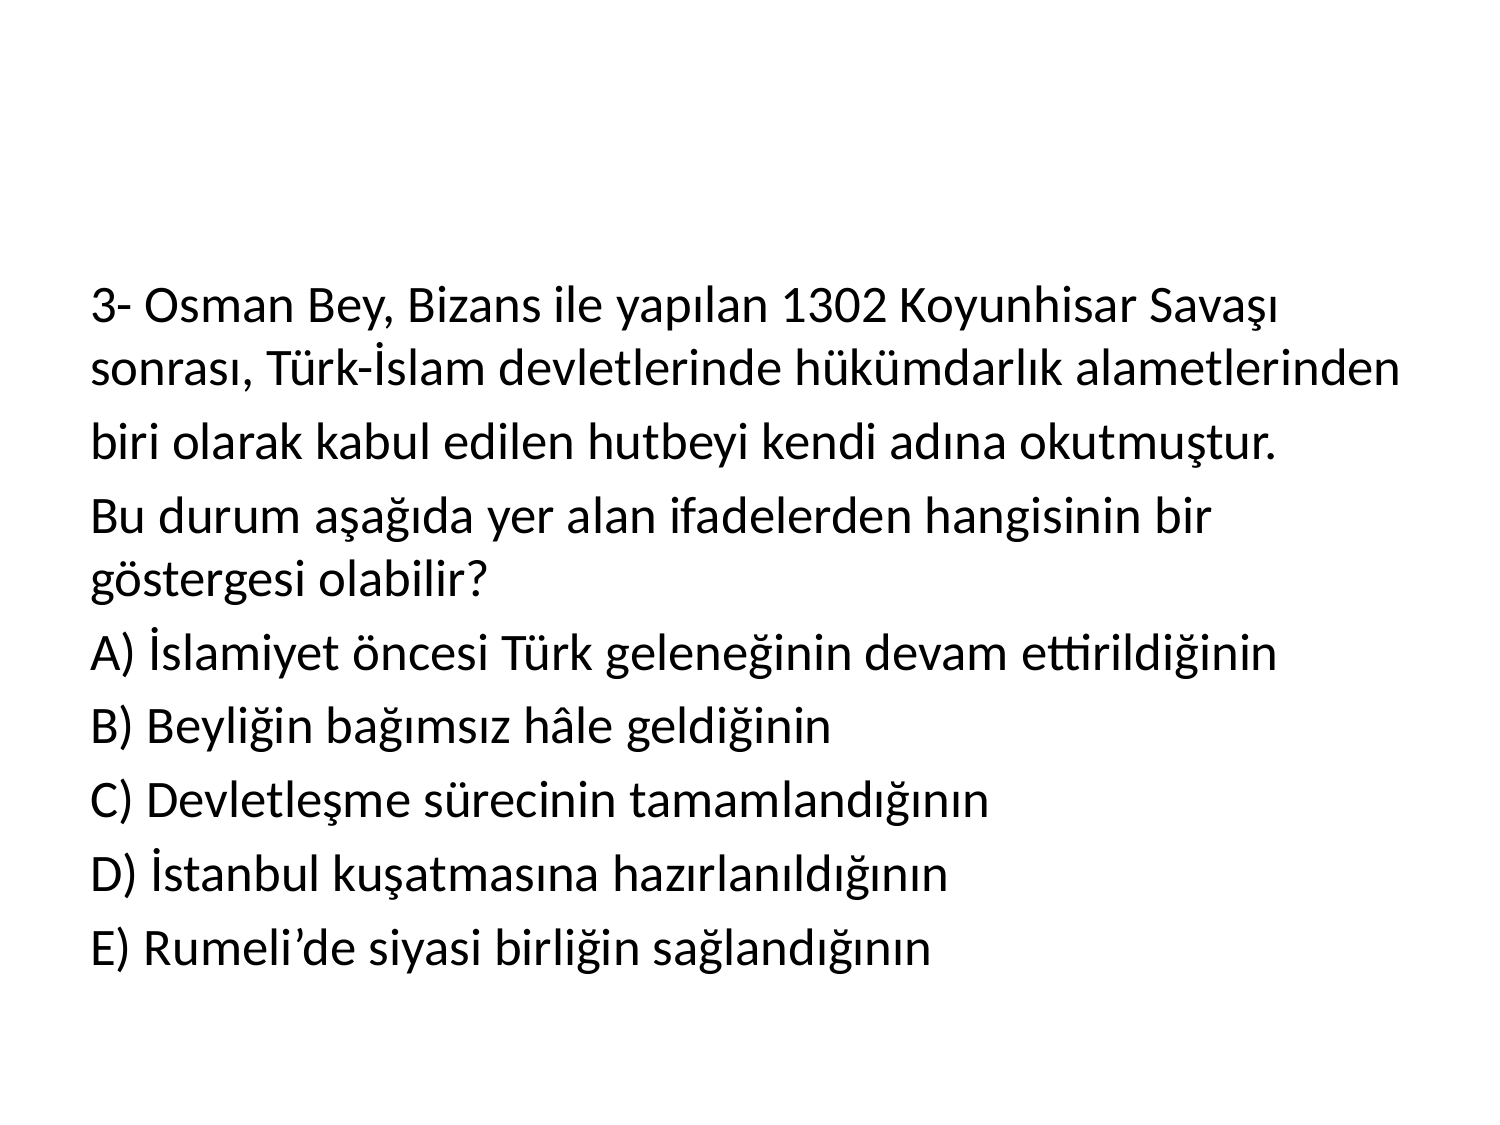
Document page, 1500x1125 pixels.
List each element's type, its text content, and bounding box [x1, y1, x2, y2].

list 3- Osman Bey, Bizans ile yapılan 1302 Koyunhisar Savaşı sonrası, Türk-İslam devletlerinde hükümdarlık alametlerinden biri olarak kabul edilen hutbeyi kendi adına okutmuştur. Bu durum aşağıda yer alan ifadelerden hangisinin bir göstergesi olabilir? A) İslamiyet öncesi Türk geleneğinin devam ettirildiğinin B) Beyliğin bağımsız hâle geldiğinin C) Devletleşme sürecinin tamamlandığının D) İstanbul kuşatmasına hazırlanıldığının E) Rumeli’de siyasi birliğin sağlandığının [75, 262, 1425, 1005]
